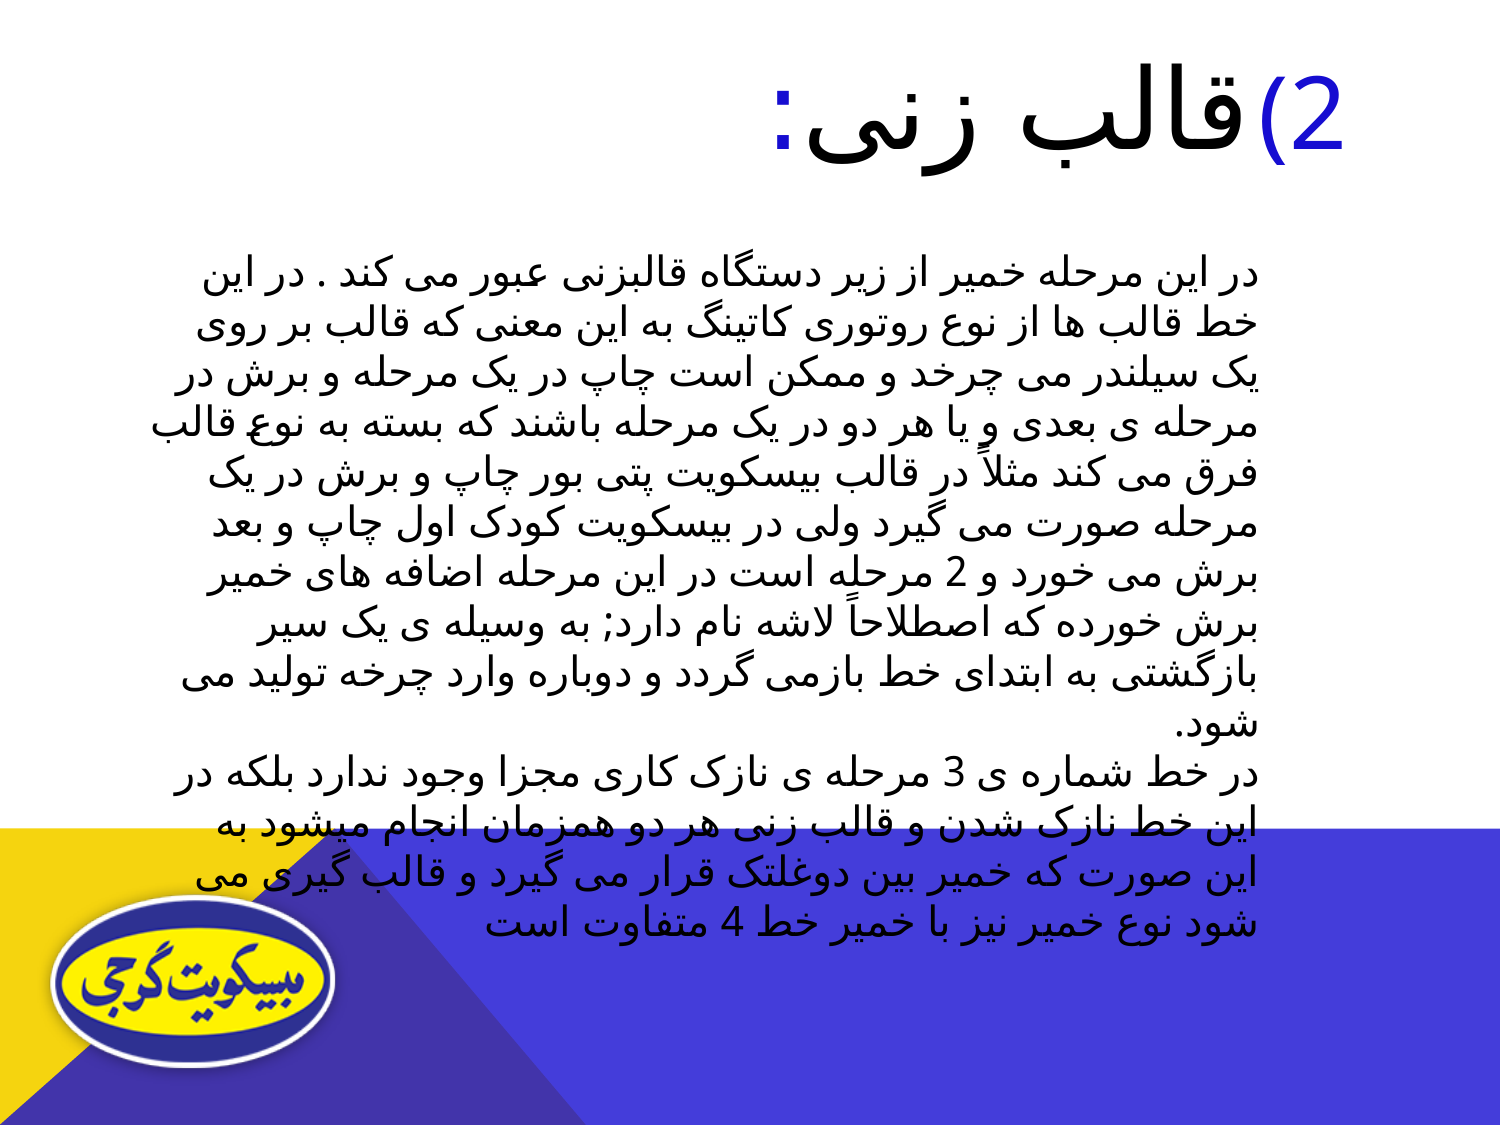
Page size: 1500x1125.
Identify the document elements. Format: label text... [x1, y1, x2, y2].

title قالب زنی: [135, 60, 1369, 150]
list در این مرحله خمیر از زیر دستگاه قالبزنی عبور می کند . در این خط قالب ها از نوع روتوری کاتینگ به این معنی که قالب بر روی یک سیلندر می چرخد و ممکن است چاپ در یک مرحله و برش در مرحله ی بعدی و یا هر دو در یک مرحله باشند که بسته به نوع قالب فرق می کند مثلاً در قالب بیسکویت پتی بور چاپ و برش در یک مرحله صورت می گیرد ولی در بیسکویت کودک اول چاپ و بعد برش می خورد و 2 مرحله است در این مرحله اضافه های خمیر برش خورده که اصطلاحاً لاشه نام دارد; به وسیله ی یک سیر بازگشتی به ابتدای خط بازمی گردد و دوباره وارد چرخه تولید می شود. در خط شماره ی 3 مرحله ی نازک کاری مجزا وجود ندارد بلکه در این خط نازک شدن و قالب زنی هر دو همزمان انجام میشود به این صورت که خمیر بین دوغلتک قرار می گیرد و قالب گیری می شود نوع خمیر نیز با خمیر خط 4 متفاوت است [135, 180, 1388, 838]
picture [37, 880, 351, 1086]
